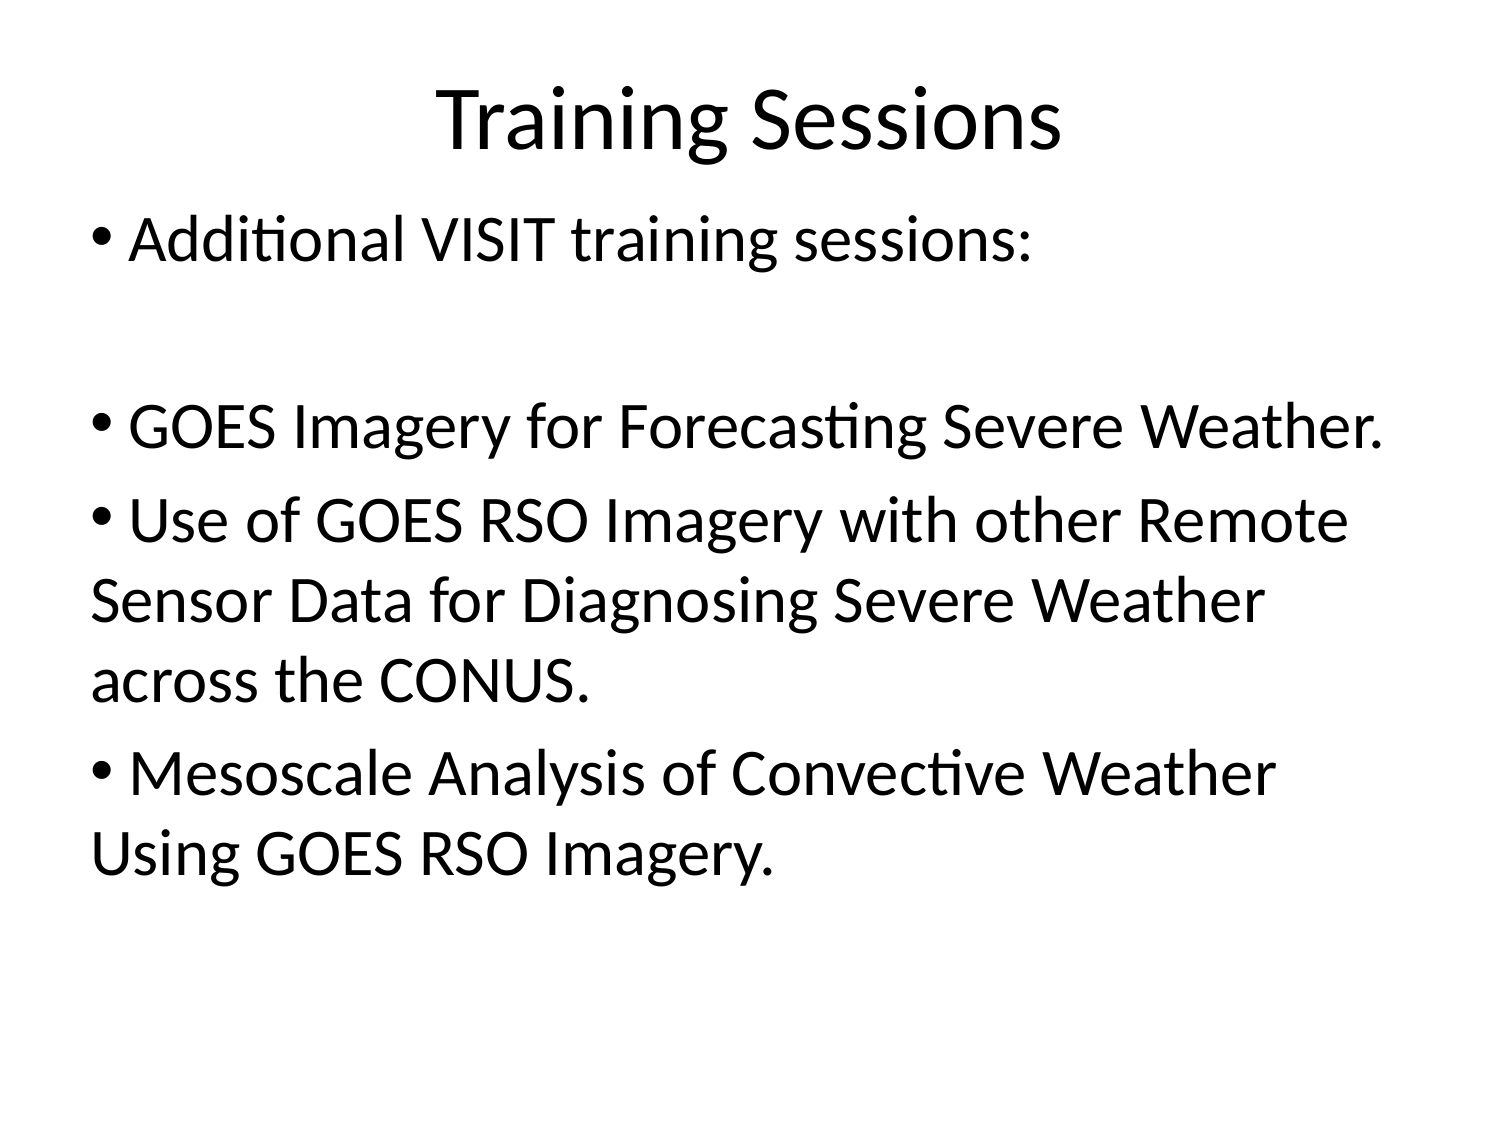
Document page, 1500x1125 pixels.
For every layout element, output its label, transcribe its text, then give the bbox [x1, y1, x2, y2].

title Training Sessions [112, 24, 1388, 187]
subtitle Additional VISIT training sessions: GOES Imagery for Forecasting Severe Weather. Use of GOES RSO Imagery with other Remote Sensor Data for Diagnosing Severe Weather across the CONUS. Mesoscale Analysis of Convective Weather Using GOES RSO Imagery. [75, 187, 1450, 1088]
